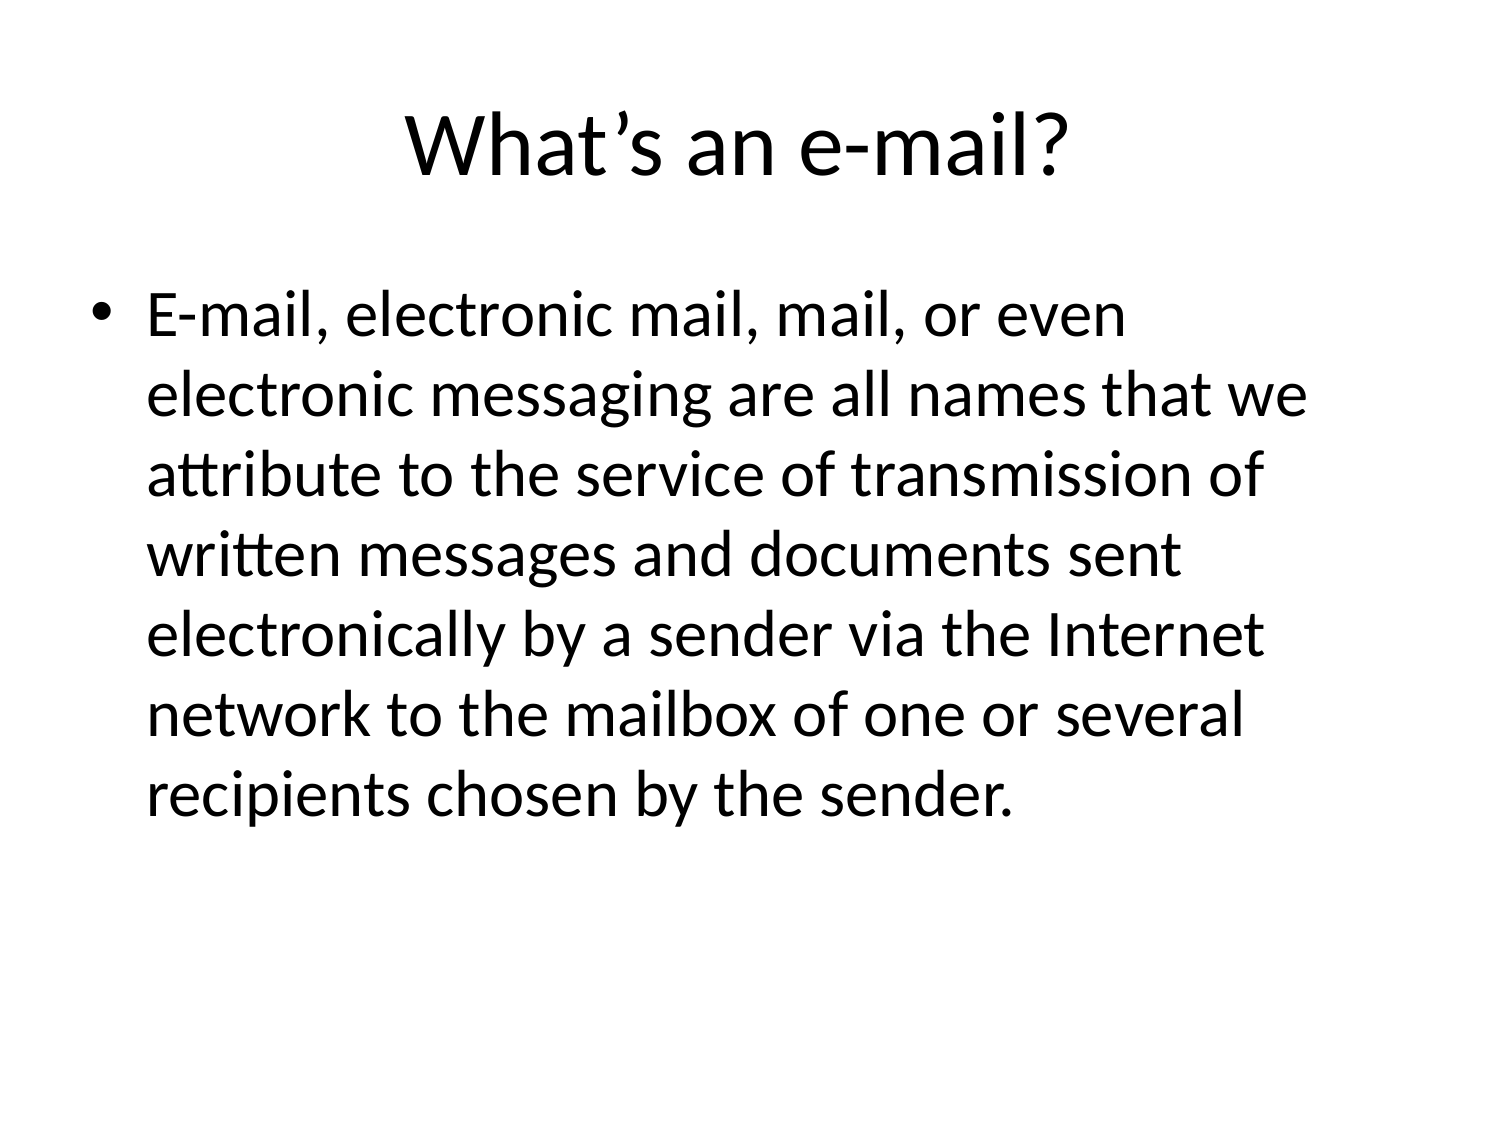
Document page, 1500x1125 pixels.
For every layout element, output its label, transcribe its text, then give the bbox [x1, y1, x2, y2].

list E-mail, electronic mail, mail, or even electronic messaging are all names that we attribute to the service of transmission of written messages and documents sent electronically by a sender via the Internet network to the mailbox of one or several recipients chosen by the sender. [75, 262, 1425, 1005]
title What’s an e-mail? [75, 45, 1425, 233]
